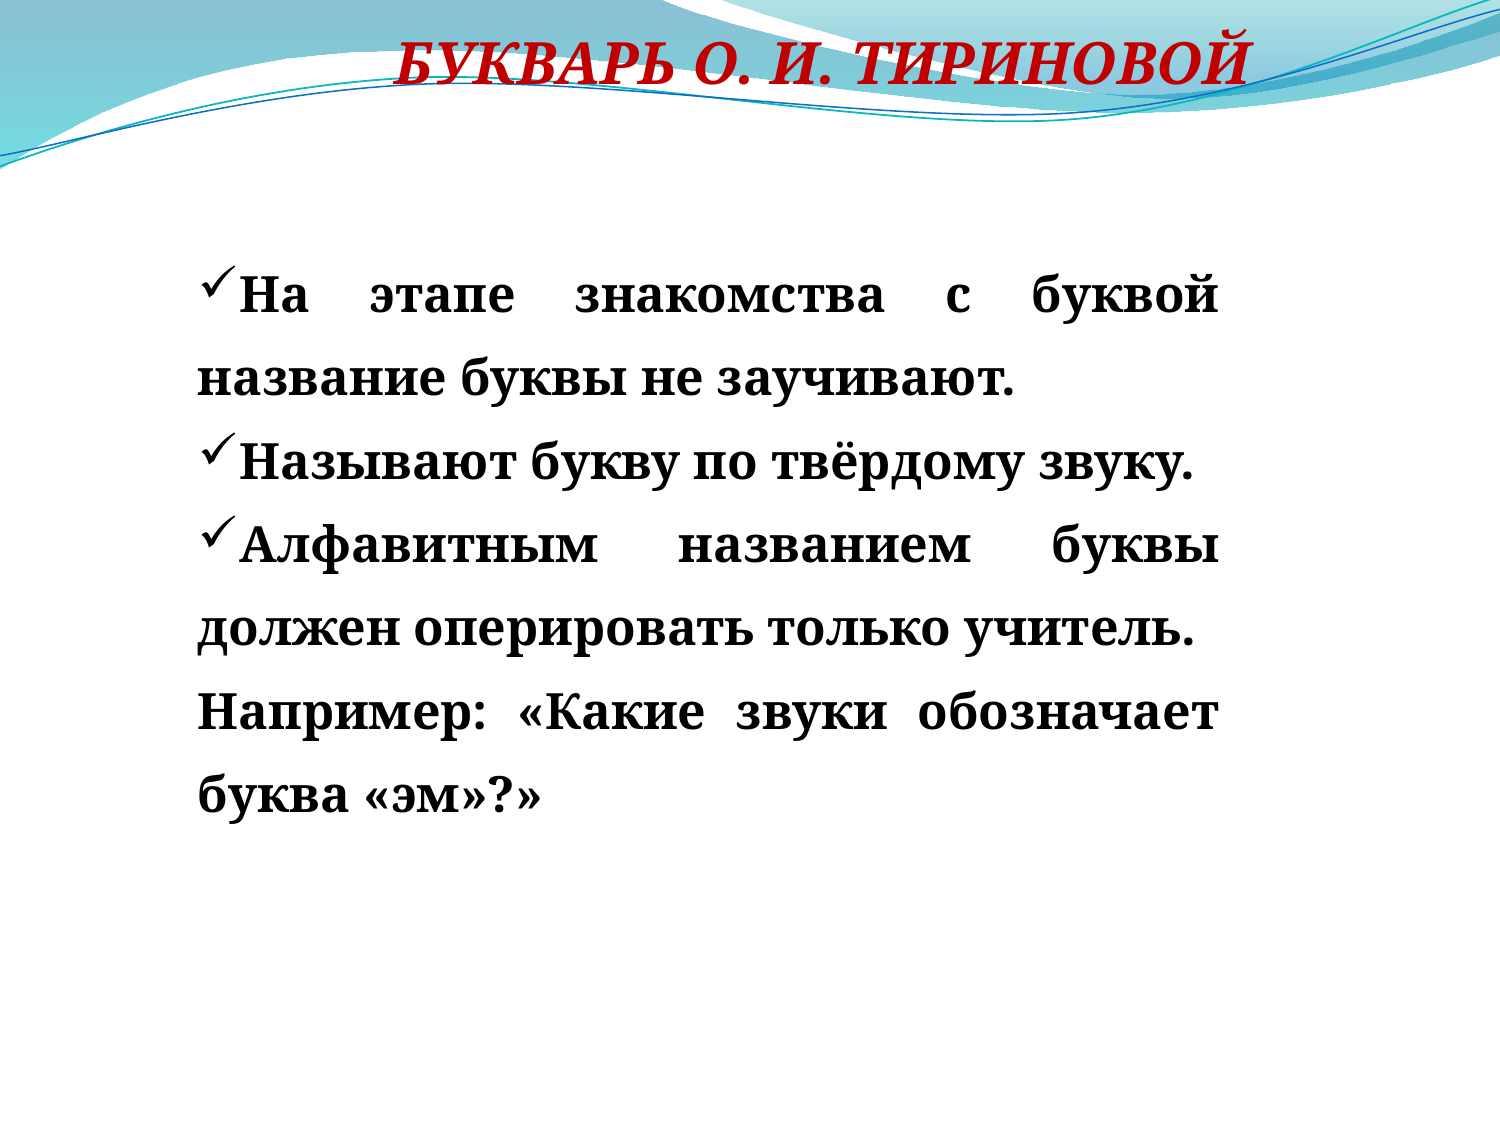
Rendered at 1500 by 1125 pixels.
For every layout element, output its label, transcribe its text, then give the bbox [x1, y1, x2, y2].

text_box На этапе знакомства с буквой название буквы не заучивают. Называют букву по твёрдому звуку. Алфавитным названием буквы должен оперировать только учитель. Например: «Какие звуки обозначает буква «эм»?» [182, 231, 1235, 830]
text_box БУКВАРЬ О. И. ТИРИНОВОЙ [379, 19, 1281, 104]
